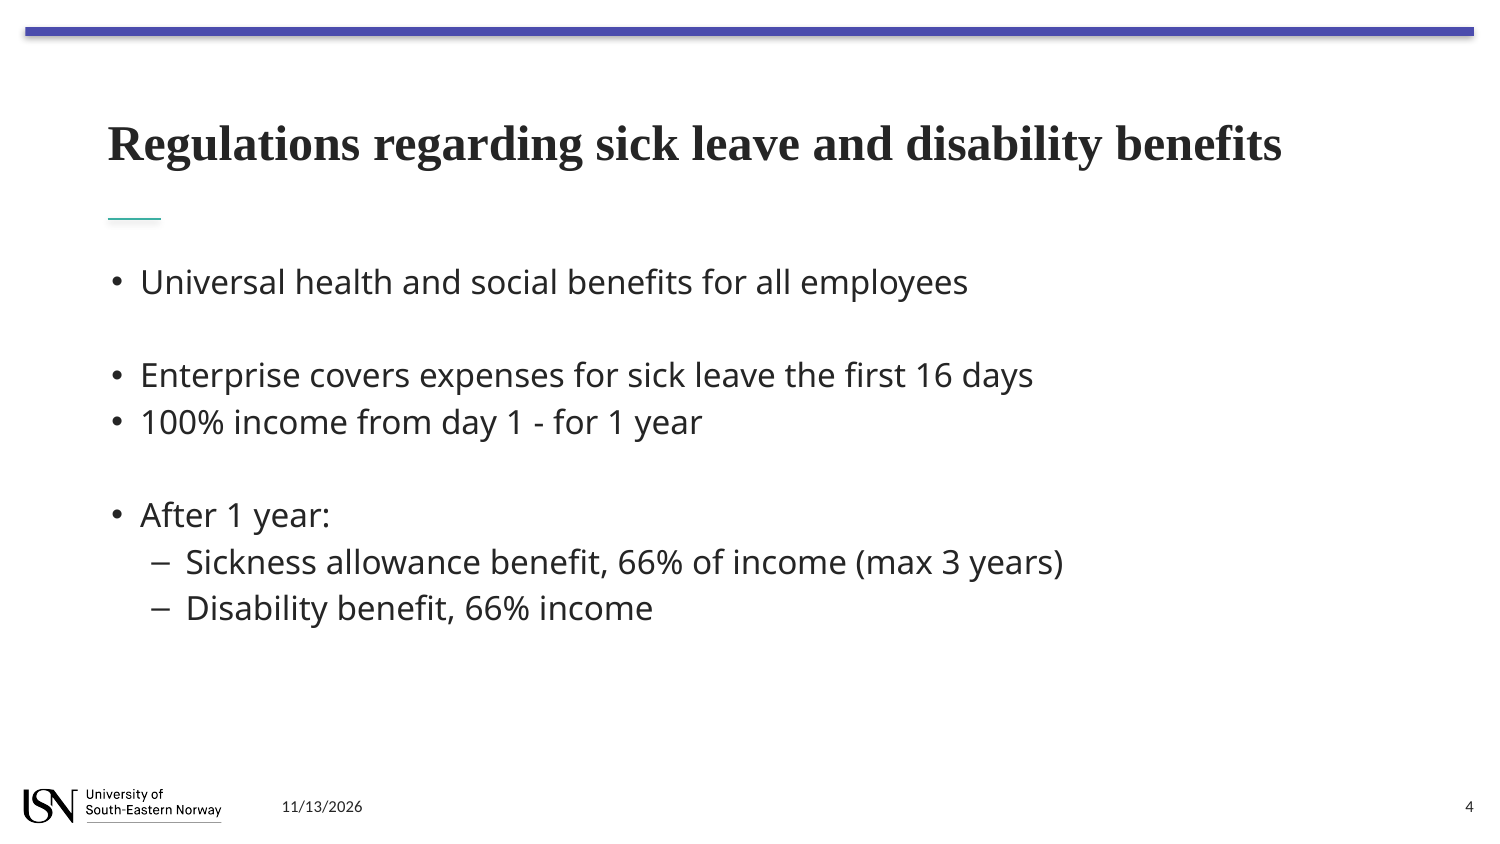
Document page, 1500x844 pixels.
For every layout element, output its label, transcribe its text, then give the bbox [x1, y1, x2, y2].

list Universal health and social benefits for all employees Enterprise covers expenses for sick leave the first 16 days 100% income from day 1 - for 1 year After 1 year: Sickness allowance benefit, 66% of income (max 3 years) Disability benefit, 66% income [96, 261, 1414, 730]
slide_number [281, 793, 497, 820]
title Regulations regarding sick leave and disability benefits [107, 70, 1414, 211]
slide_number 4 [1123, 793, 1474, 820]
picture [3, 768, 238, 844]
